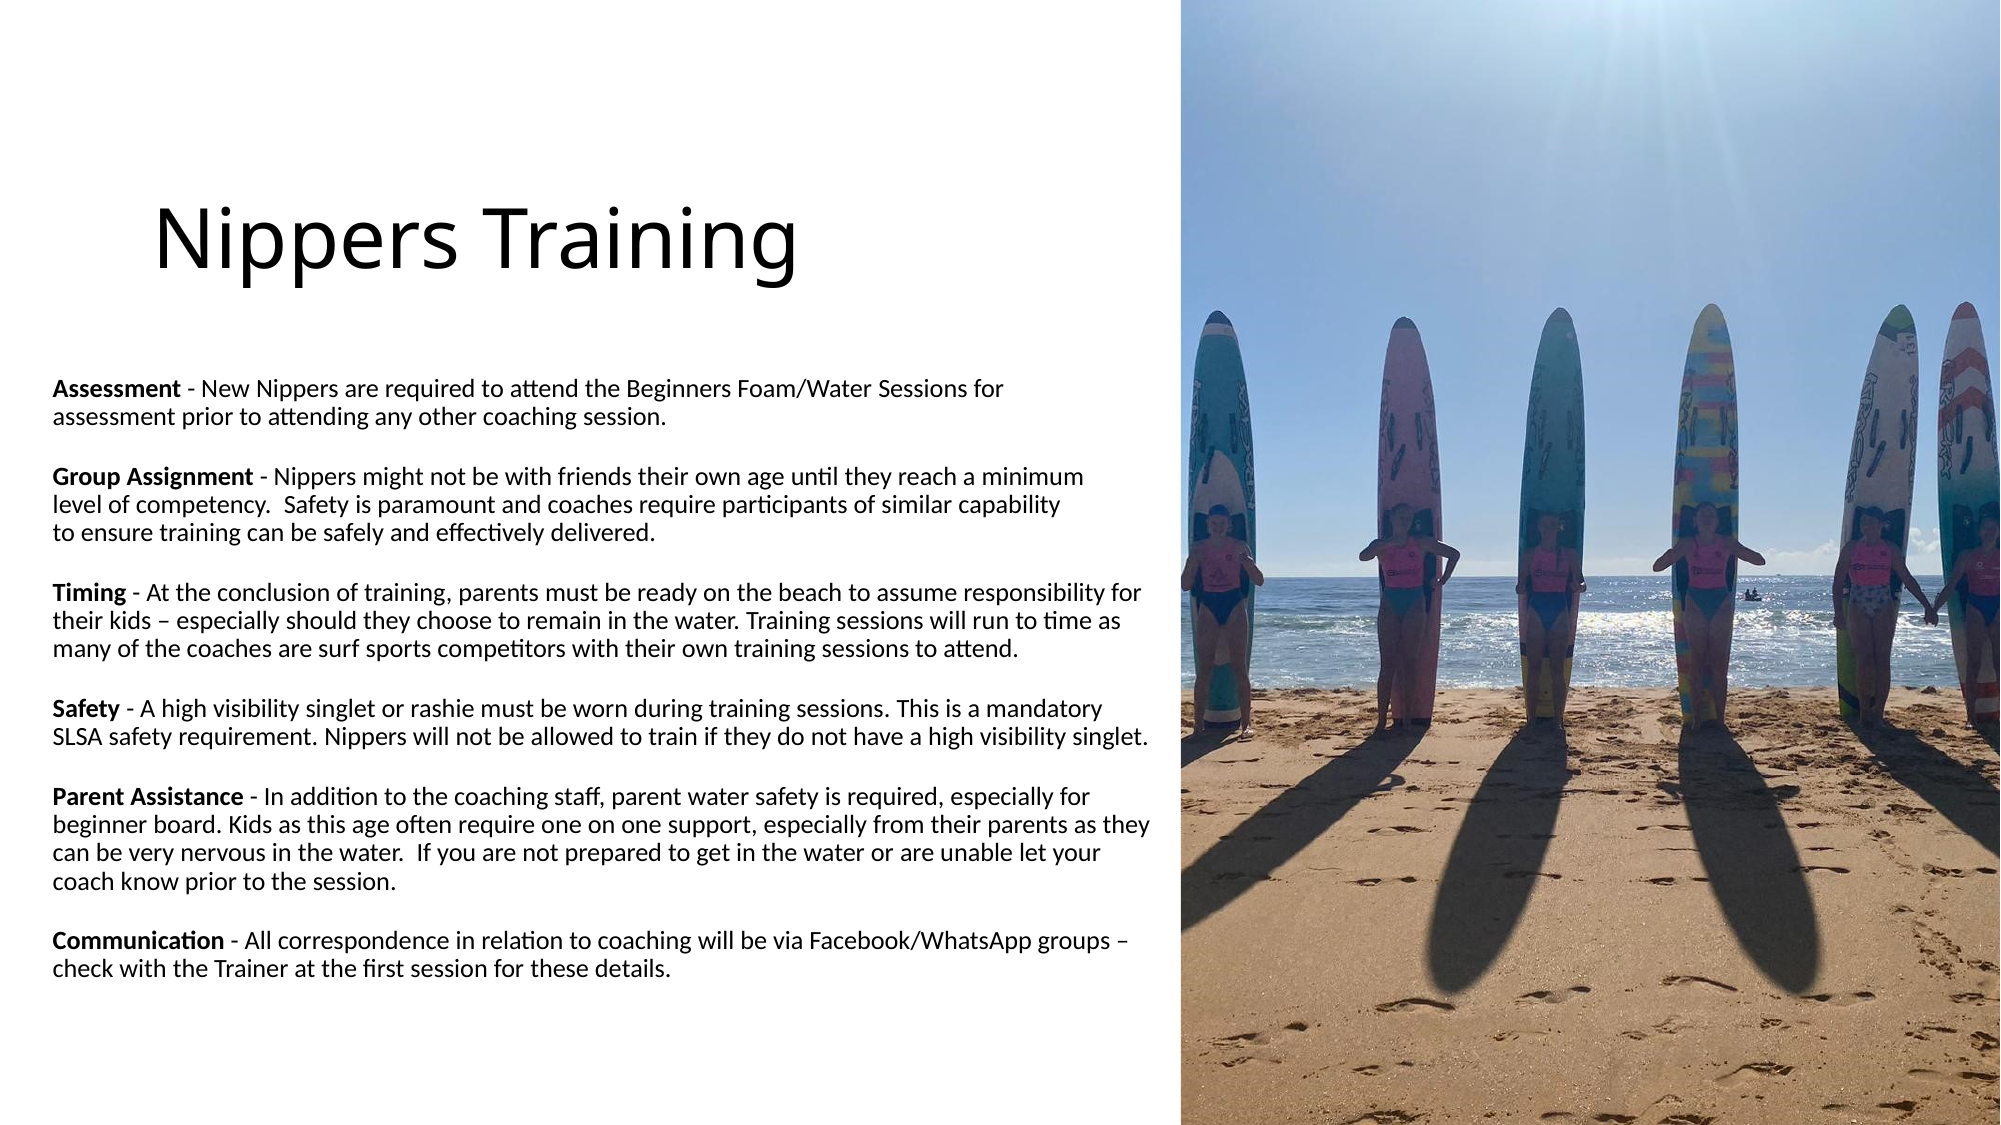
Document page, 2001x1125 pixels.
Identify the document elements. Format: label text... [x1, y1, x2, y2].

list Assessment - New Nippers are required to attend the Beginners Foam/Water Sessions for assessment prior to attending any other coaching session. Group Assignment - Nippers might not be with friends their own age until they reach a minimum level of competency. Safety is paramount and coaches require participants of similar capability to ensure training can be safely and effectively delivered. Timing - At the conclusion of training, parents must be ready on the beach to assume responsibility for their kids – especially should they choose to remain in the water. Training sessions will run to time as many of the coaches are surf sports competitors with their own training sessions to attend. Safety - A high visibility singlet or rashie must be worn during training sessions. This is a mandatory SLSA safety requirement. Nippers will not be allowed to train if they do not have a high visibility singlet. Parent Assistance - In addition to the coaching staff, parent water safety is required, especially for beginner board. Kids as this age often require one on one support, especially from their parents as they can be very nervous in the water. If you are not prepared to get in the water or are unable let your coach know prior to the session. Communication - All correspondence in relation to coaching will be via Facebook/WhatsApp groups – check with the Trainer at the first session for these details. [37, 304, 1180, 1007]
text_box [0, 0, 1180, 1125]
title Nippers Training [137, 118, 1122, 304]
picture [1180, 0, 2000, 1125]
